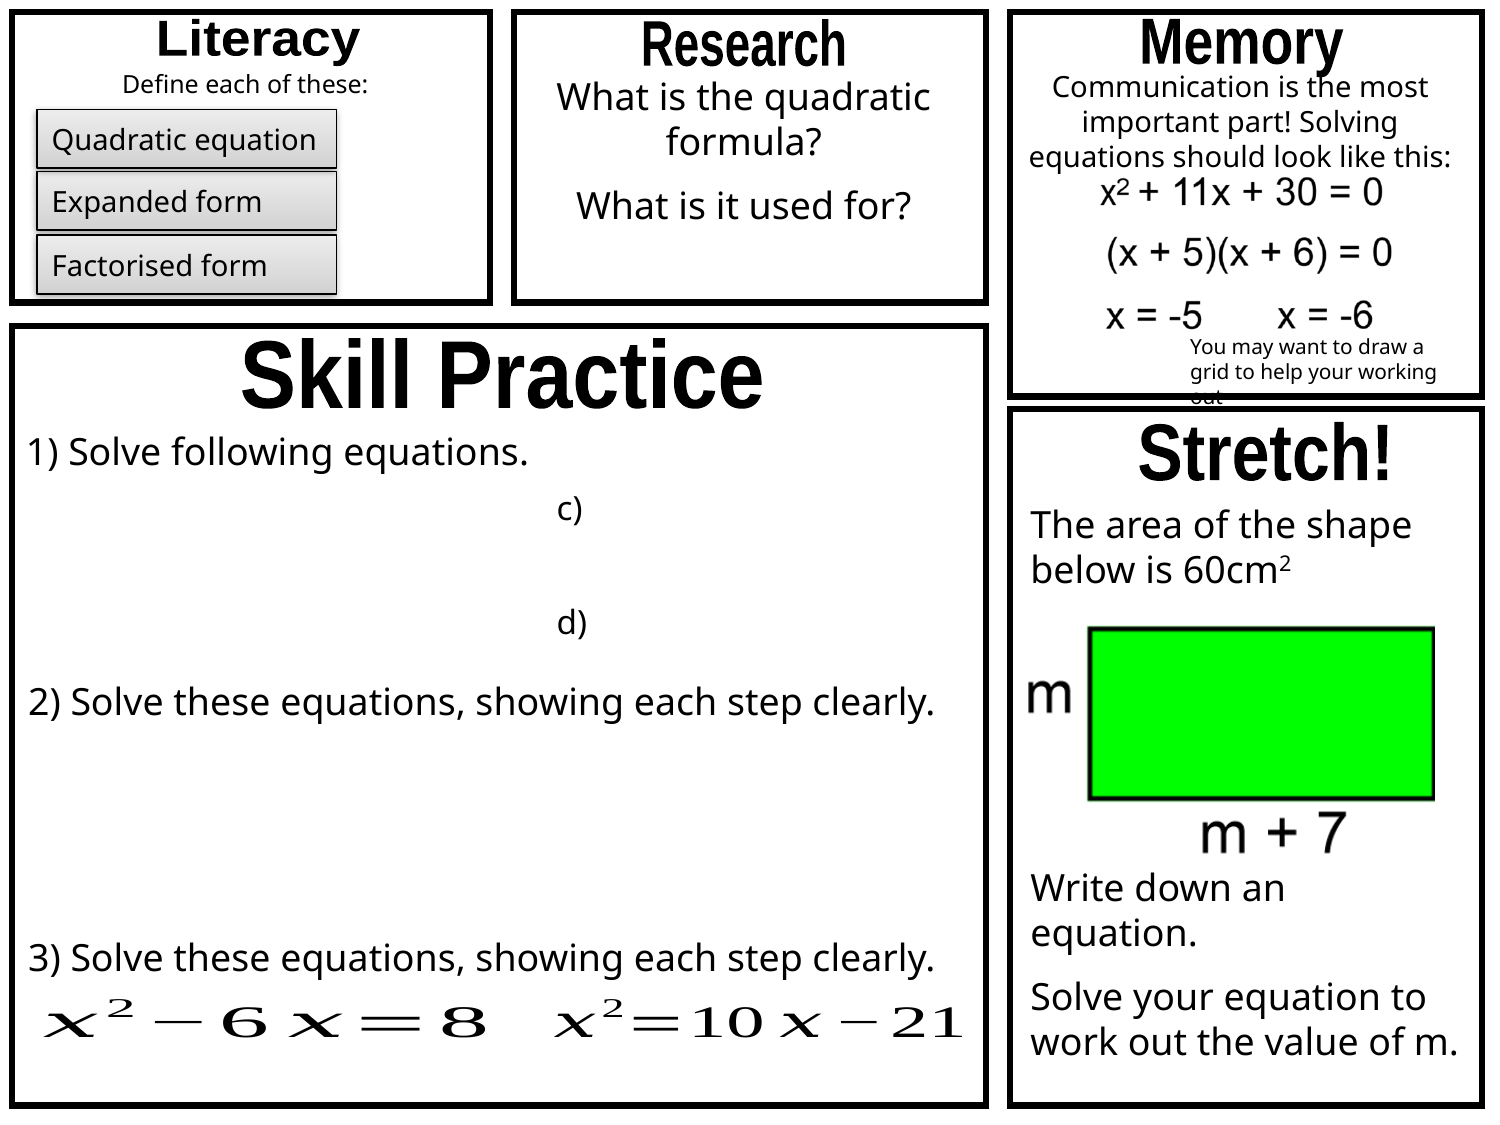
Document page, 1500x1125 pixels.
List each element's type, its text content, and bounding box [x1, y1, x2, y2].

picture [1023, 621, 1436, 860]
text_box [1009, 11, 1483, 326]
text_box [1009, 408, 1483, 1106]
text_box What is the quadratic formula? What is it used for? [519, 65, 969, 235]
text_box Communication is the most important part! Solving equations should look like this: [1009, 61, 1471, 181]
text_box The area of the shape below is 60cm2 Write down an equation. Solve your equation to work out the value of m. [1015, 493, 1477, 1125]
text_box Factorised form [36, 234, 337, 295]
text_box Expanded form [36, 175, 337, 231]
text_box [11, 11, 491, 303]
text_box 2) Solve these equations, showing each step clearly. [13, 670, 952, 731]
text_box [1009, 181, 1175, 397]
text_box [11, 326, 987, 1106]
text_box You may want to draw a grid to help your working out [1175, 326, 1483, 416]
text_box 3) Solve these equations, showing each step clearly. [13, 926, 952, 987]
picture [1096, 171, 1396, 335]
text_box Define each of these: [24, 61, 467, 106]
text_box 1) Solve following equations. [11, 420, 545, 480]
text_box Quadratic equation [36, 109, 337, 169]
text_box [513, 11, 987, 303]
